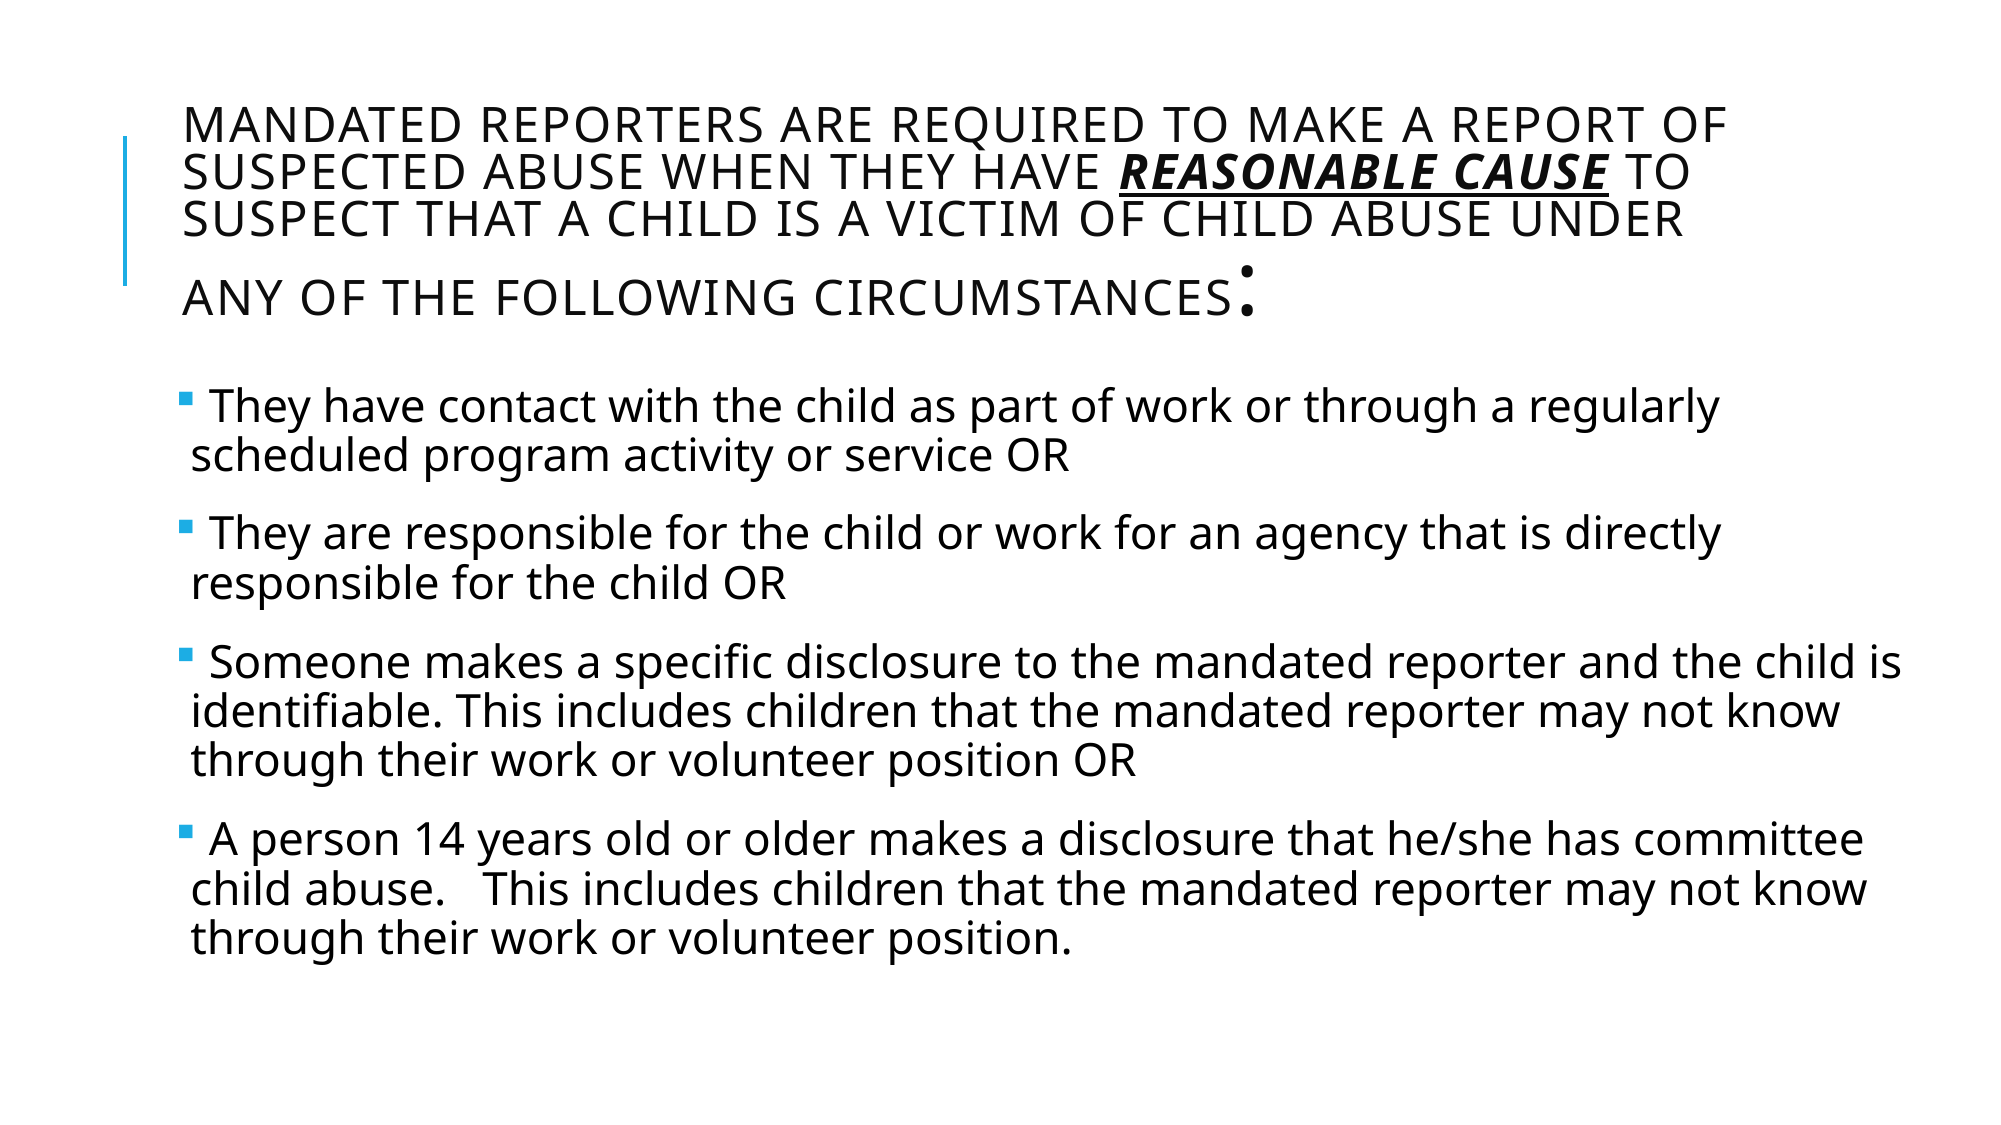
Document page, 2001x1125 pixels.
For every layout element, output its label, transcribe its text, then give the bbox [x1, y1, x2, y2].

title Mandated reporters are required to make a report of suspected abuse when they have reasonable cause to suspect that a child is a victim of child abuse under any of the following circumstances: [168, 96, 1763, 342]
list They have contact with the child as part of work or through a regularly scheduled program activity or service OR They are responsible for the child or work for an agency that is directly responsible for the child OR Someone makes a specific disclosure to the mandated reporter and the child is identifiable. This includes children that the mandated reporter may not know through their work or volunteer position OR A person 14 years old or older makes a disclosure that he/she has committee child abuse. This includes children that the mandated reporter may not know through their work or volunteer position. [168, 375, 1923, 1035]
